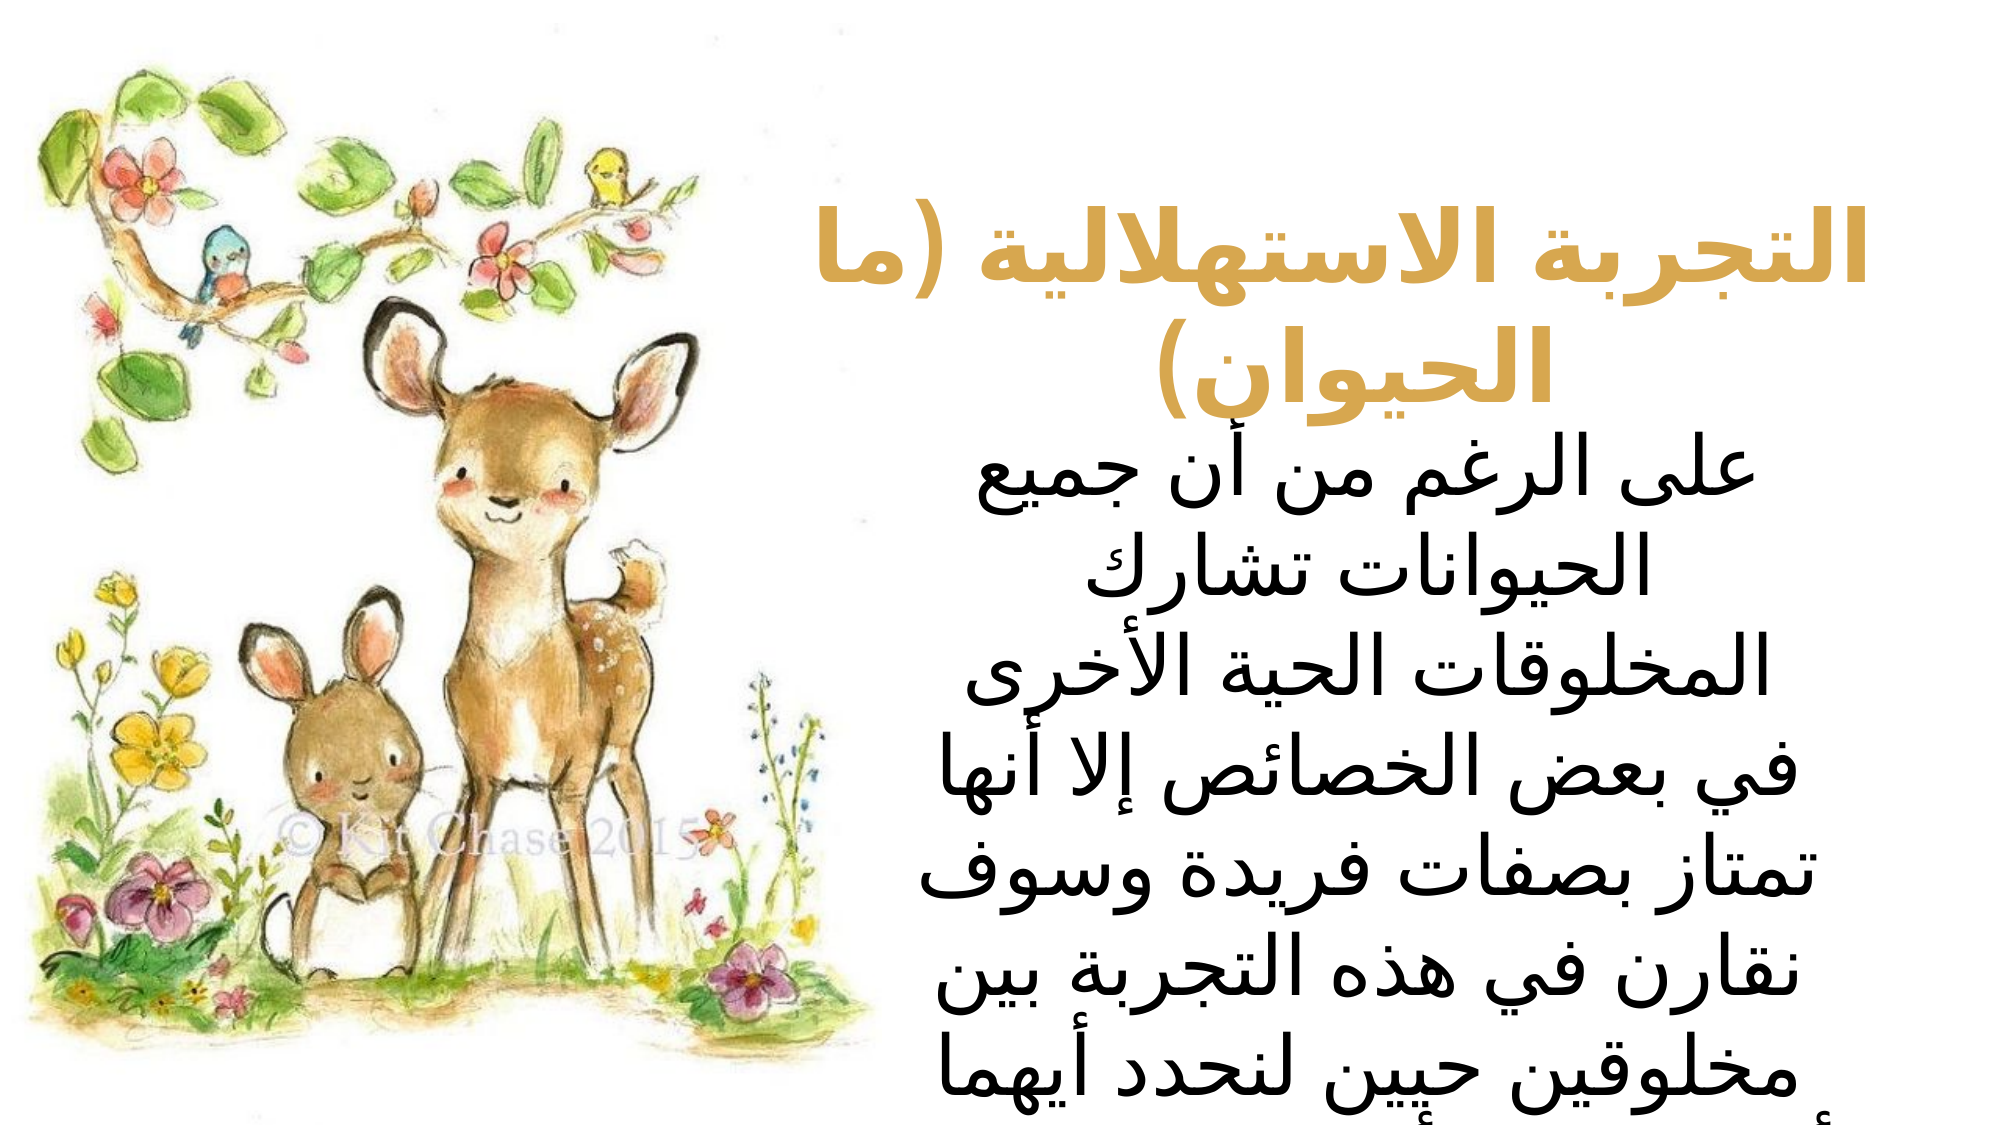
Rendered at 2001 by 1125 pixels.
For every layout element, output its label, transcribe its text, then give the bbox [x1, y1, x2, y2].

text_box التجربة الاستهلالية (ما الحيوان) [882, 175, 1970, 431]
text_box على الرغم من أن جميع الحيوانات تشارك المخلوقات الحية الأخرى في بعض الخصائص إلا أنها تمتاز بصفات فريدة وسوف نقارن في هذه التجربة بين مخلوقين حيين لنحدد أيهما أكثر احتمالا أن يكون حيوانا [883, 431, 1855, 1125]
picture [0, 23, 882, 1125]
